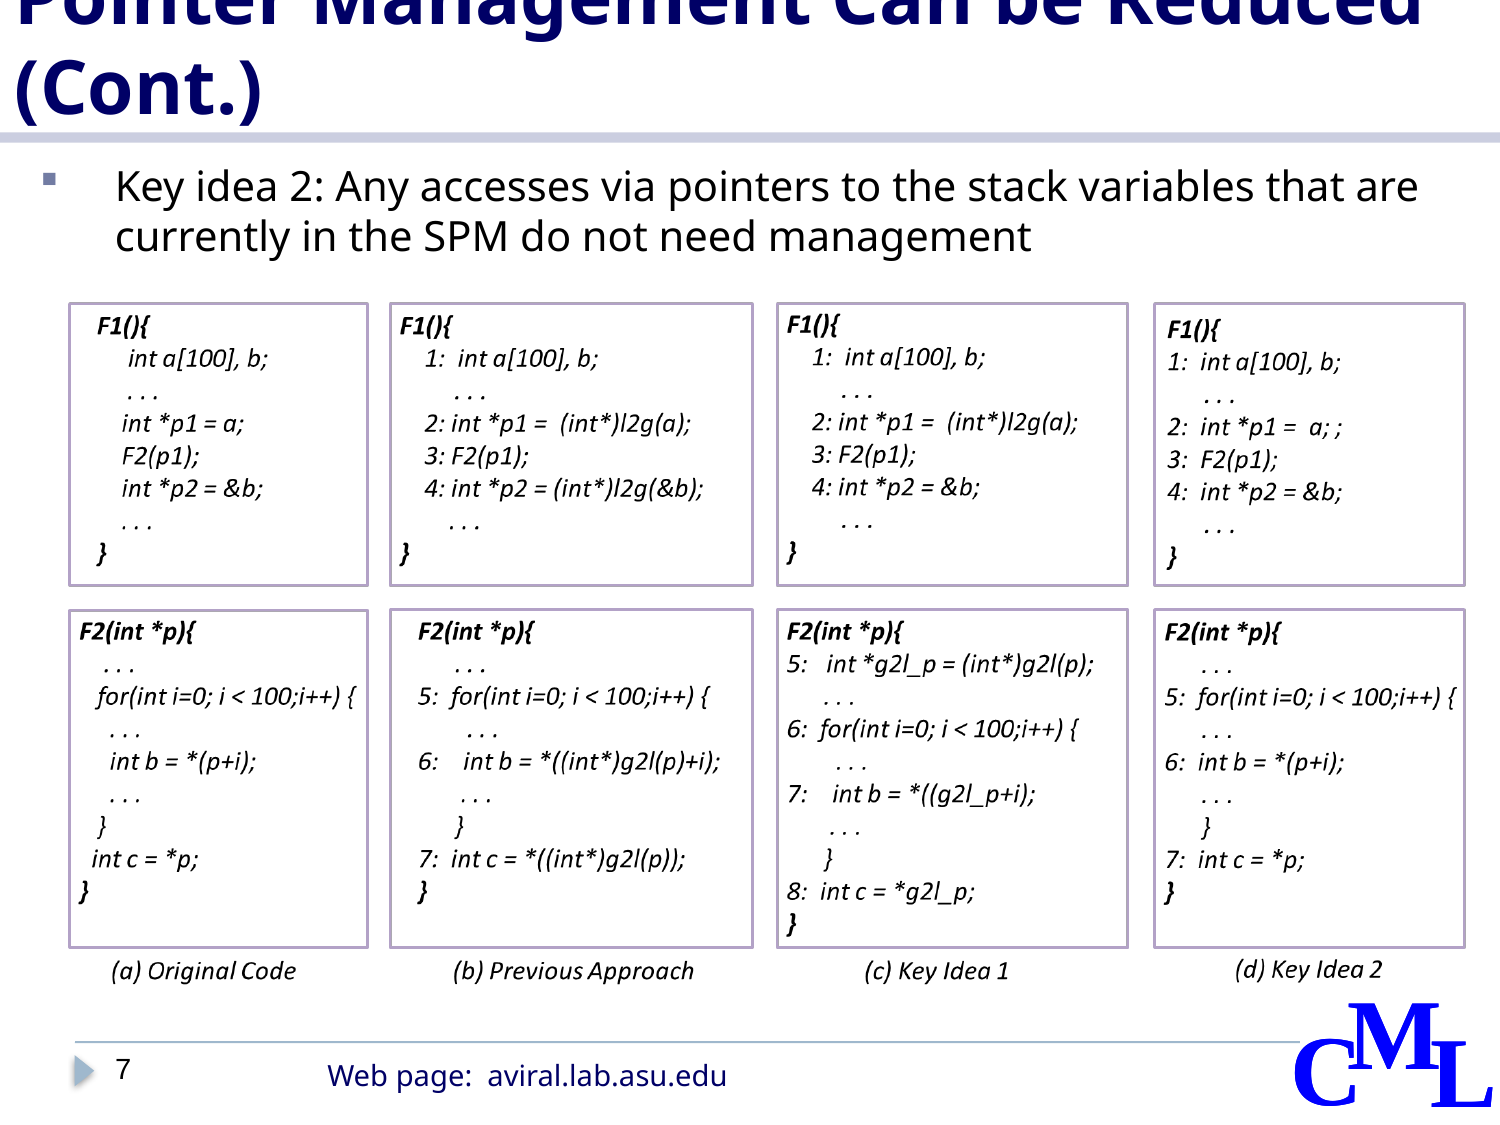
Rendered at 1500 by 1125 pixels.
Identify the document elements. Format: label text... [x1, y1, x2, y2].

list Key idea 2: Any accesses via pointers to the stack variables that are currently in the SPM do not need management [24, 152, 1464, 1037]
picture [62, 299, 1476, 1004]
title Pointer Management Can be Reduced (Cont.) [0, 0, 1500, 138]
slide_number 7 [100, 1042, 313, 1103]
